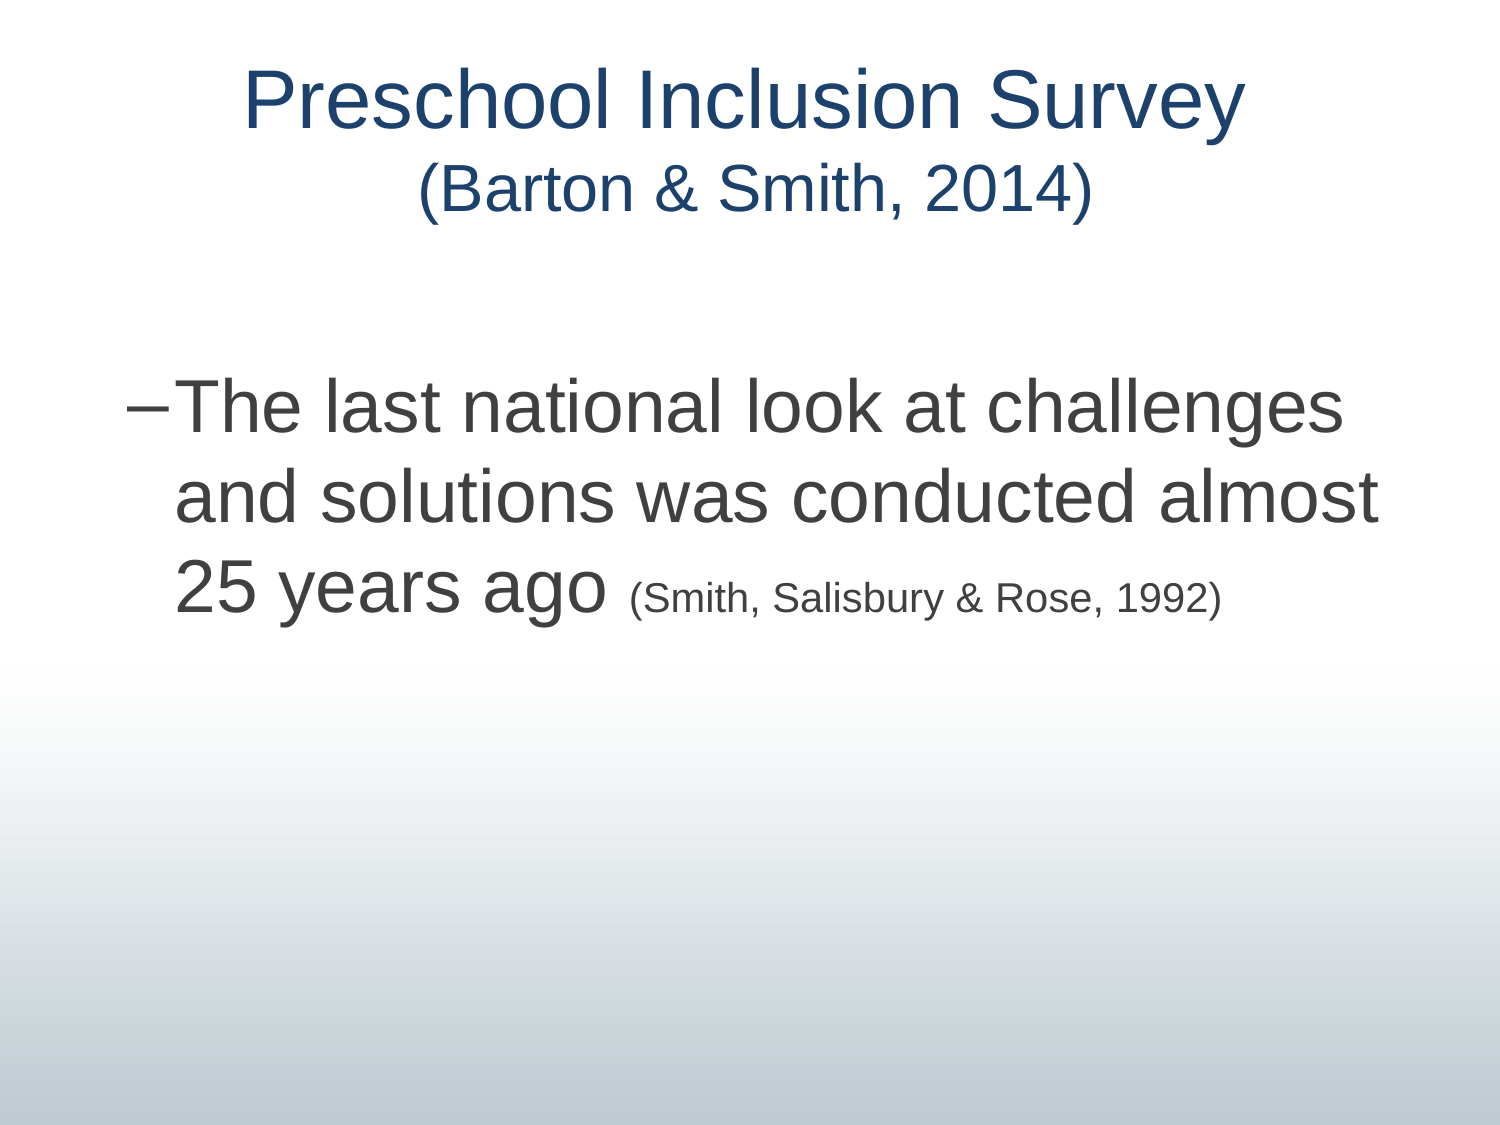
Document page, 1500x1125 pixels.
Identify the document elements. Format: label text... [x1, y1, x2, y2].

title Preschool Inclusion Survey (Barton & Smith, 2014) [37, 37, 1475, 225]
list The last national look at challenges and solutions was conducted almost 25 years ago (Smith, Salisbury & Rose, 1992) [37, 350, 1475, 1088]
picture [0, 0, 1500, 1125]
